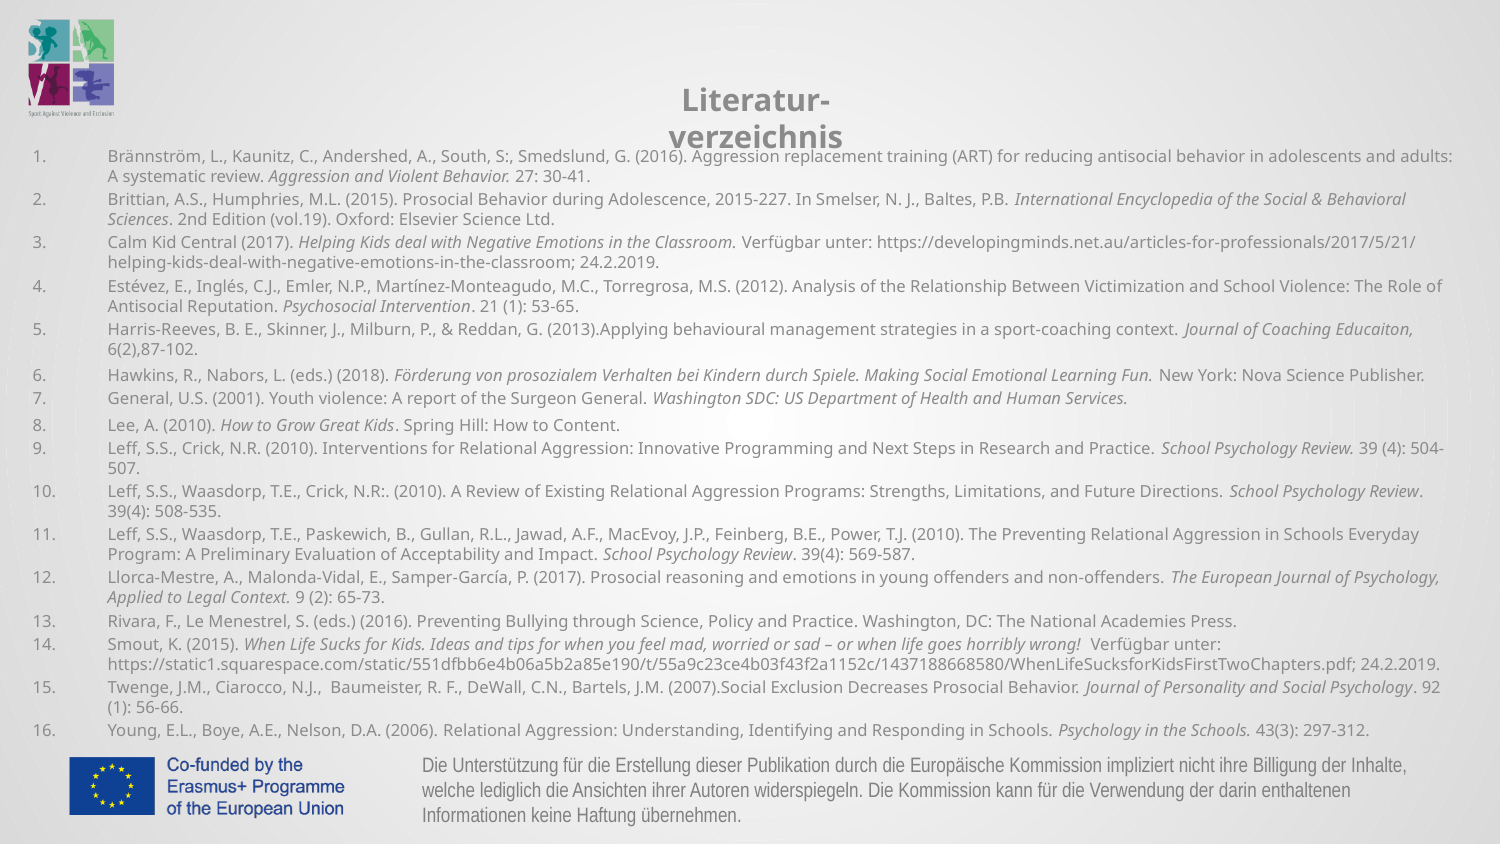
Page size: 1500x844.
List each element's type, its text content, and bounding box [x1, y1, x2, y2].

subtitle Literatur-verzeichnis [599, 72, 913, 138]
text_box Brännström, L., Kaunitz, C., Andershed, A., South, S:, Smedslund, G. (2016). Aggression replacement training (ART) for reducing antisocial behavior in adolescents and adults: A systematic review. Aggression and Violent Behavior. 27: 30-41. Brittian, A.S., Humphries, M.L. (2015). Prosocial Behavior during Adolescence, 2015-227. In Smelser, N. J., Baltes, P.B. International Encyclopedia of the Social & Behavioral Sciences. 2nd Edition (vol.19). Oxford: Elsevier Science Ltd. Calm Kid Central (2017). Helping Kids deal with Negative Emotions in the Classroom. Verfügbar unter: https://developingminds.net.au/articles-for-professionals/2017/5/21/helping-kids-deal-with-negative-emotions-in-the-classroom; 24.2.2019. Estévez, E., Inglés, C.J., Emler, N.P., Martínez-Monteagudo, M.C., Torregrosa, M.S. (2012). Analysis of the Relationship Between Victimization and School Violence: The Role of Antisocial Reputation. Psychosocial Intervention. 21 (1): 53-65. Harris-Reeves, B. E., Skinner, J., Milburn, P., & Reddan, G. (2013).Applying behavioural management strategies in a sport-coaching context. Journal of Coaching Educaiton, 6(2),87-102. Hawkins, R., Nabors, L. (eds.) (2018). Förderung von prosozialem Verhalten bei Kindern durch Spiele. Making Social Emotional Learning Fun. New York: Nova Science Publisher. General, U.S. (2001). Youth violence: A report of the Surgeon General. Washington SDC: US Department of Health and Human Services. Lee, A. (2010). How to Grow Great Kids. Spring Hill: How to Content. Leff, S.S., Crick, N.R. (2010). Interventions for Relational Aggression: Innovative Programming and Next Steps in Research and Practice. School Psychology Review. 39 (4): 504-507. Leff, S.S., Waasdorp, T.E., Crick, N.R:. (2010). A Review of Existing Relational Aggression Programs: Strengths, Limitations, and Future Directions. School Psychology Review. 39(4): 508-535. Leff, S.S., Waasdorp, T.E., Paskewich, B., Gullan, R.L., Jawad, A.F., MacEvoy, J.P., Feinberg, B.E., Power, T.J. (2010). The Preventing Relational Aggression in Schools Everyday Program: A Preliminary Evaluation of Acceptability and Impact. School Psychology Review. 39(4): 569-587. Llorca-Mestre, A., Malonda-Vidal, E., Samper-García, P. (2017). Prosocial reasoning and emotions in young offenders and non-offenders. The European Journal of Psychology, Applied to Legal Context. 9 (2): 65-73. Rivara, F., Le Menestrel, S. (eds.) (2016). Preventing Bullying through Science, Policy and Practice. Washington, DC: The National Academies Press. Smout, K. (2015). When Life Sucks for Kids. Ideas and tips for when you feel mad, worried or sad – or when life goes horribly wrong! Verfügbar unter: https://static1.squarespace.com/static/551dfbb6e4b06a5b2a85e190/t/55a9c23ce4b03f43f2a1152c/1437188668580/WhenLifeSucksforKidsFirstTwoChapters.pdf; 24.2.2019. Twenge, J.M., Ciarocco, N.J., Baumeister, R. F., DeWall, C.N., Bartels, J.M. (2007).Social Exclusion Decreases Prosocial Behavior. Journal of Personality and Social Psychology. 92 (1): 56-66. Young, E.L., Boye, A.E., Nelson, D.A. (2006). Relational Aggression: Understanding, Identifying and Responding in Schools. Psychology in the Schools. 43(3): 297-312. [17, 138, 1484, 706]
picture [52, 740, 367, 831]
text_box Die Unterstützung für die Erstellung dieser Publikation durch die Europäische Kommission impliziert nicht ihre Billigung der Inhalte, welche lediglich die Ansichten ihrer Autoren widerspiegeln. Die Kommission kann für die Verwendung der darin enthaltenen Informationen keine Haftung übernehmen. [407, 743, 1447, 834]
picture [0, 0, 142, 142]
